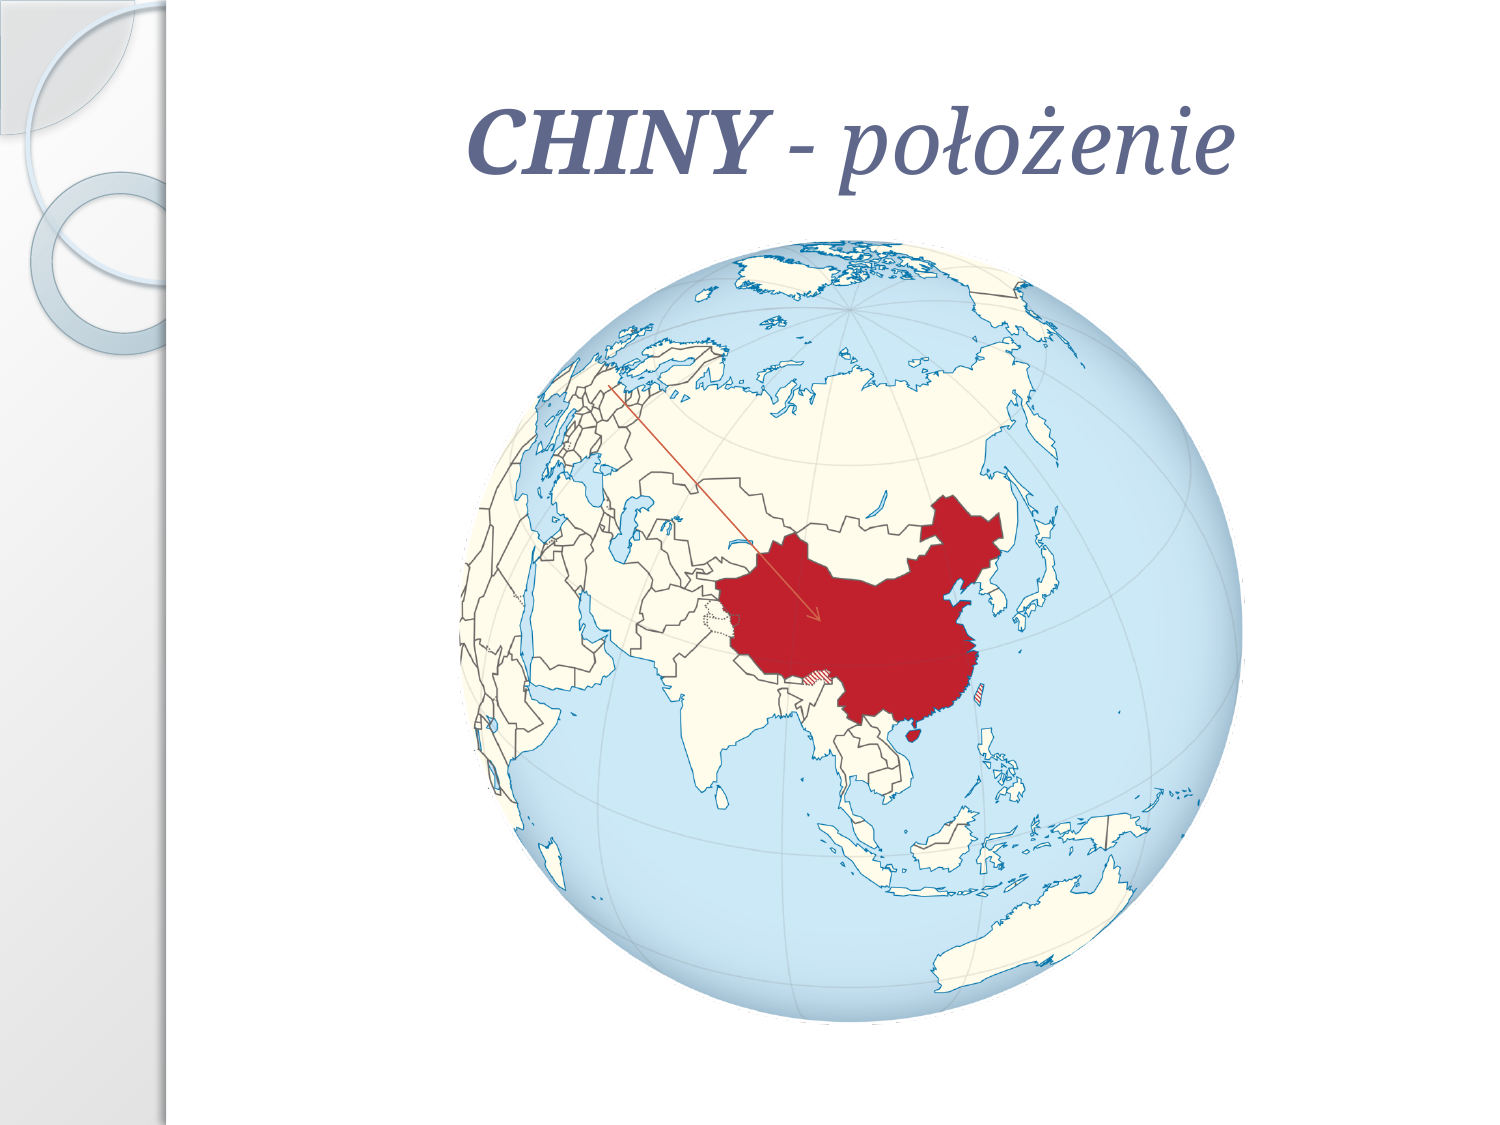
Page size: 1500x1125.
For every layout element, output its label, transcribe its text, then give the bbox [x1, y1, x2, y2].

title CHINY - położenie [235, 45, 1466, 233]
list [456, 237, 1245, 1026]
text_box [607, 385, 822, 622]
